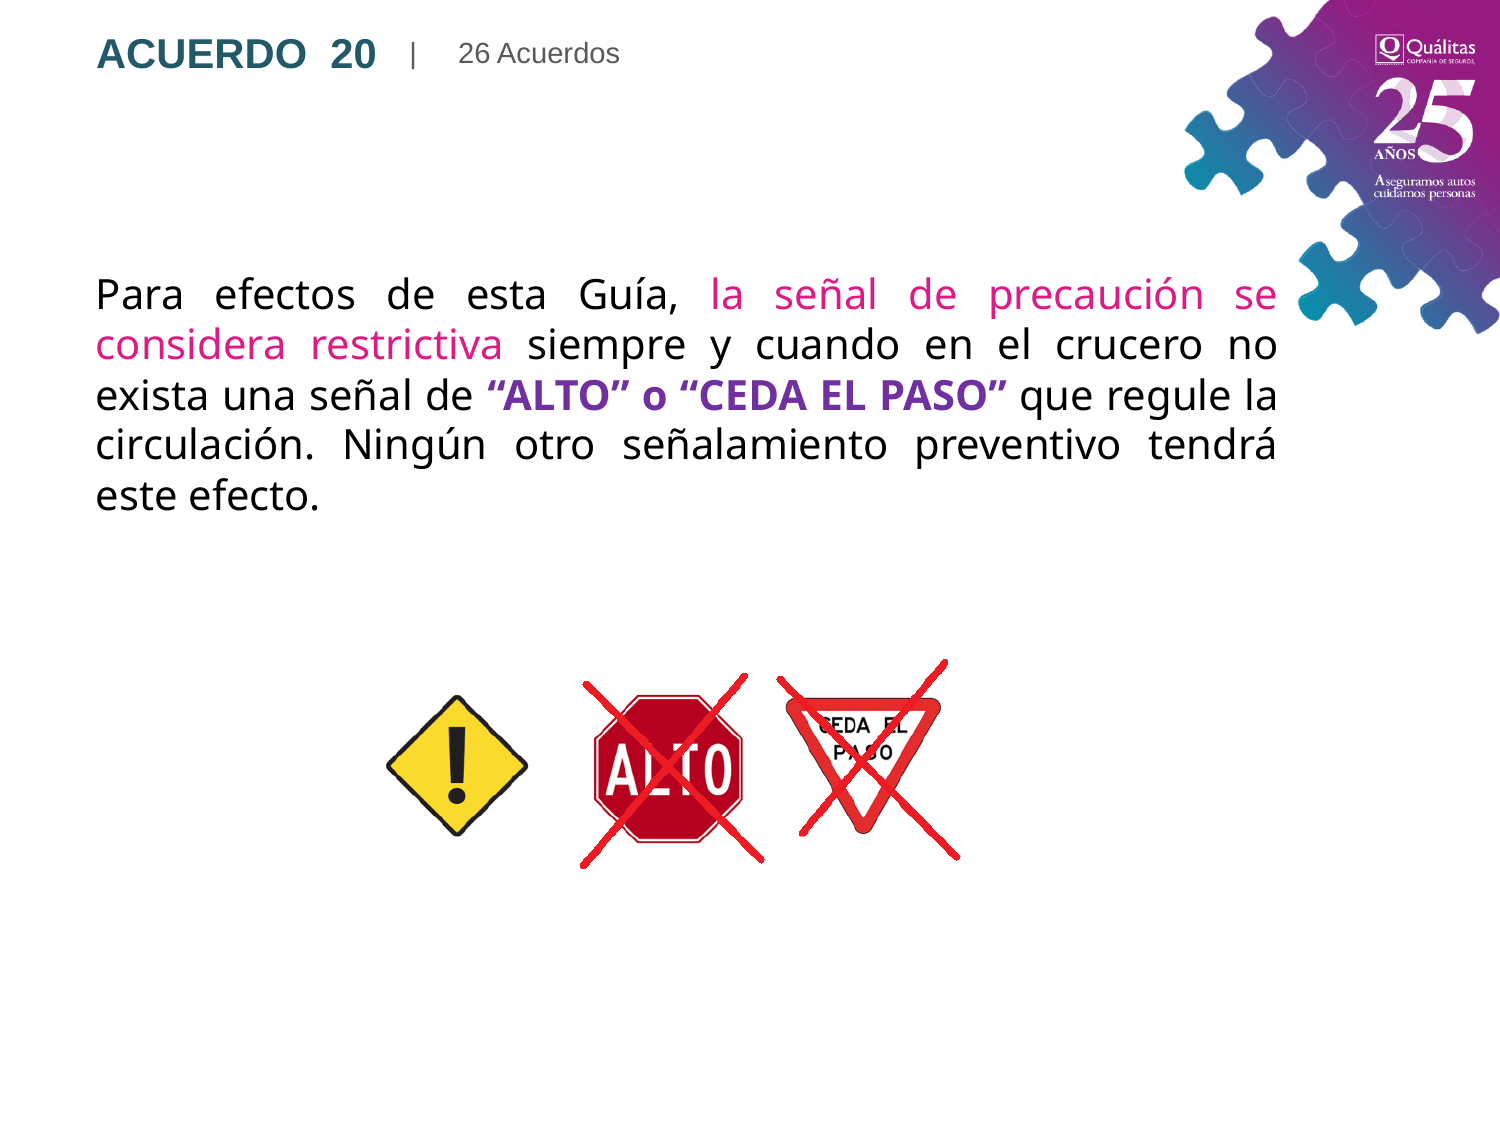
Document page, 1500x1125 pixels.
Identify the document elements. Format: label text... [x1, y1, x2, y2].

picture [0, 0, 1500, 1125]
text_box ACUERDO 20 [81, 40, 394, 63]
text_box Para efectos de esta Guía, la señal de precaución se considera restrictiva siempre y cuando en el crucero no exista una señal de “ALTO” o “CEDA EL PASO” que regule la circulación. Ningún otro señalamiento preventivo tendrá este efecto. [81, 260, 1294, 526]
text_box | 26 Acuerdos [394, 20, 1137, 85]
